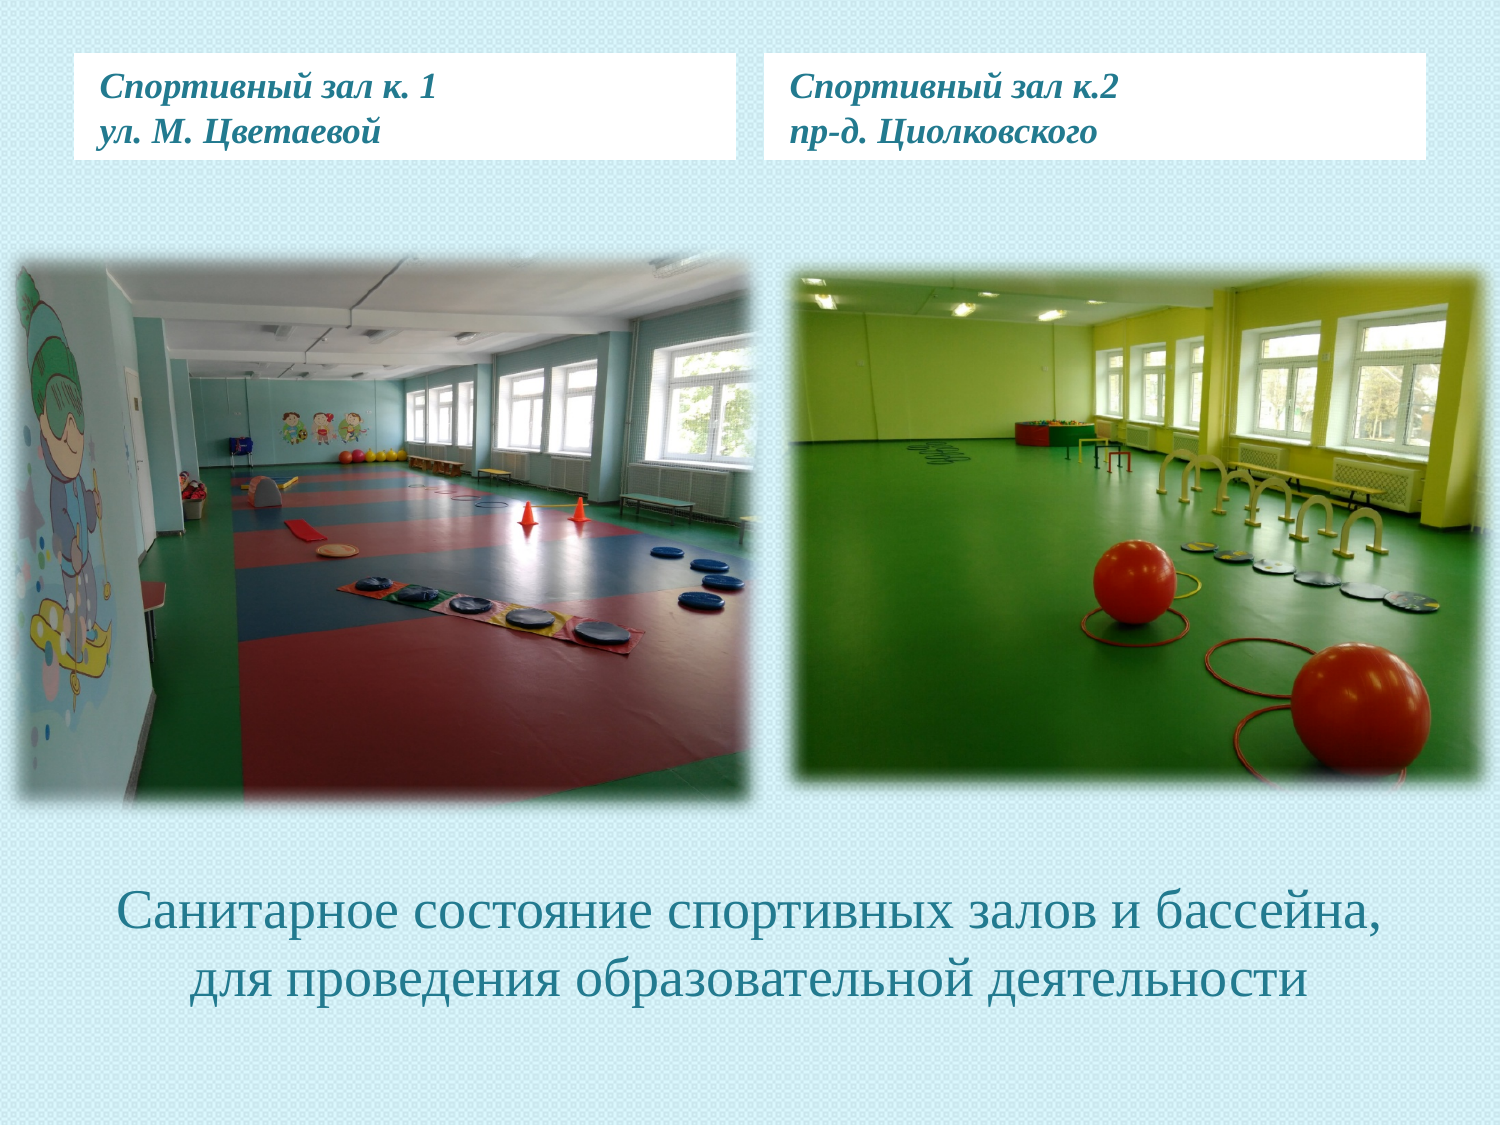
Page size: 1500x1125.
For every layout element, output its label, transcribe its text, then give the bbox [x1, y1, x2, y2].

picture [0, 243, 766, 819]
title Санитарное состояние спортивных залов и бассейна, для проведения образовательной деятельности [75, 846, 1425, 1034]
list Спортивный зал к.2 пр-д. Циолковского [764, 53, 1426, 160]
list Спортивный зал к. 1 ул. М. Цветаевой [74, 53, 736, 160]
picture [775, 255, 1500, 799]
